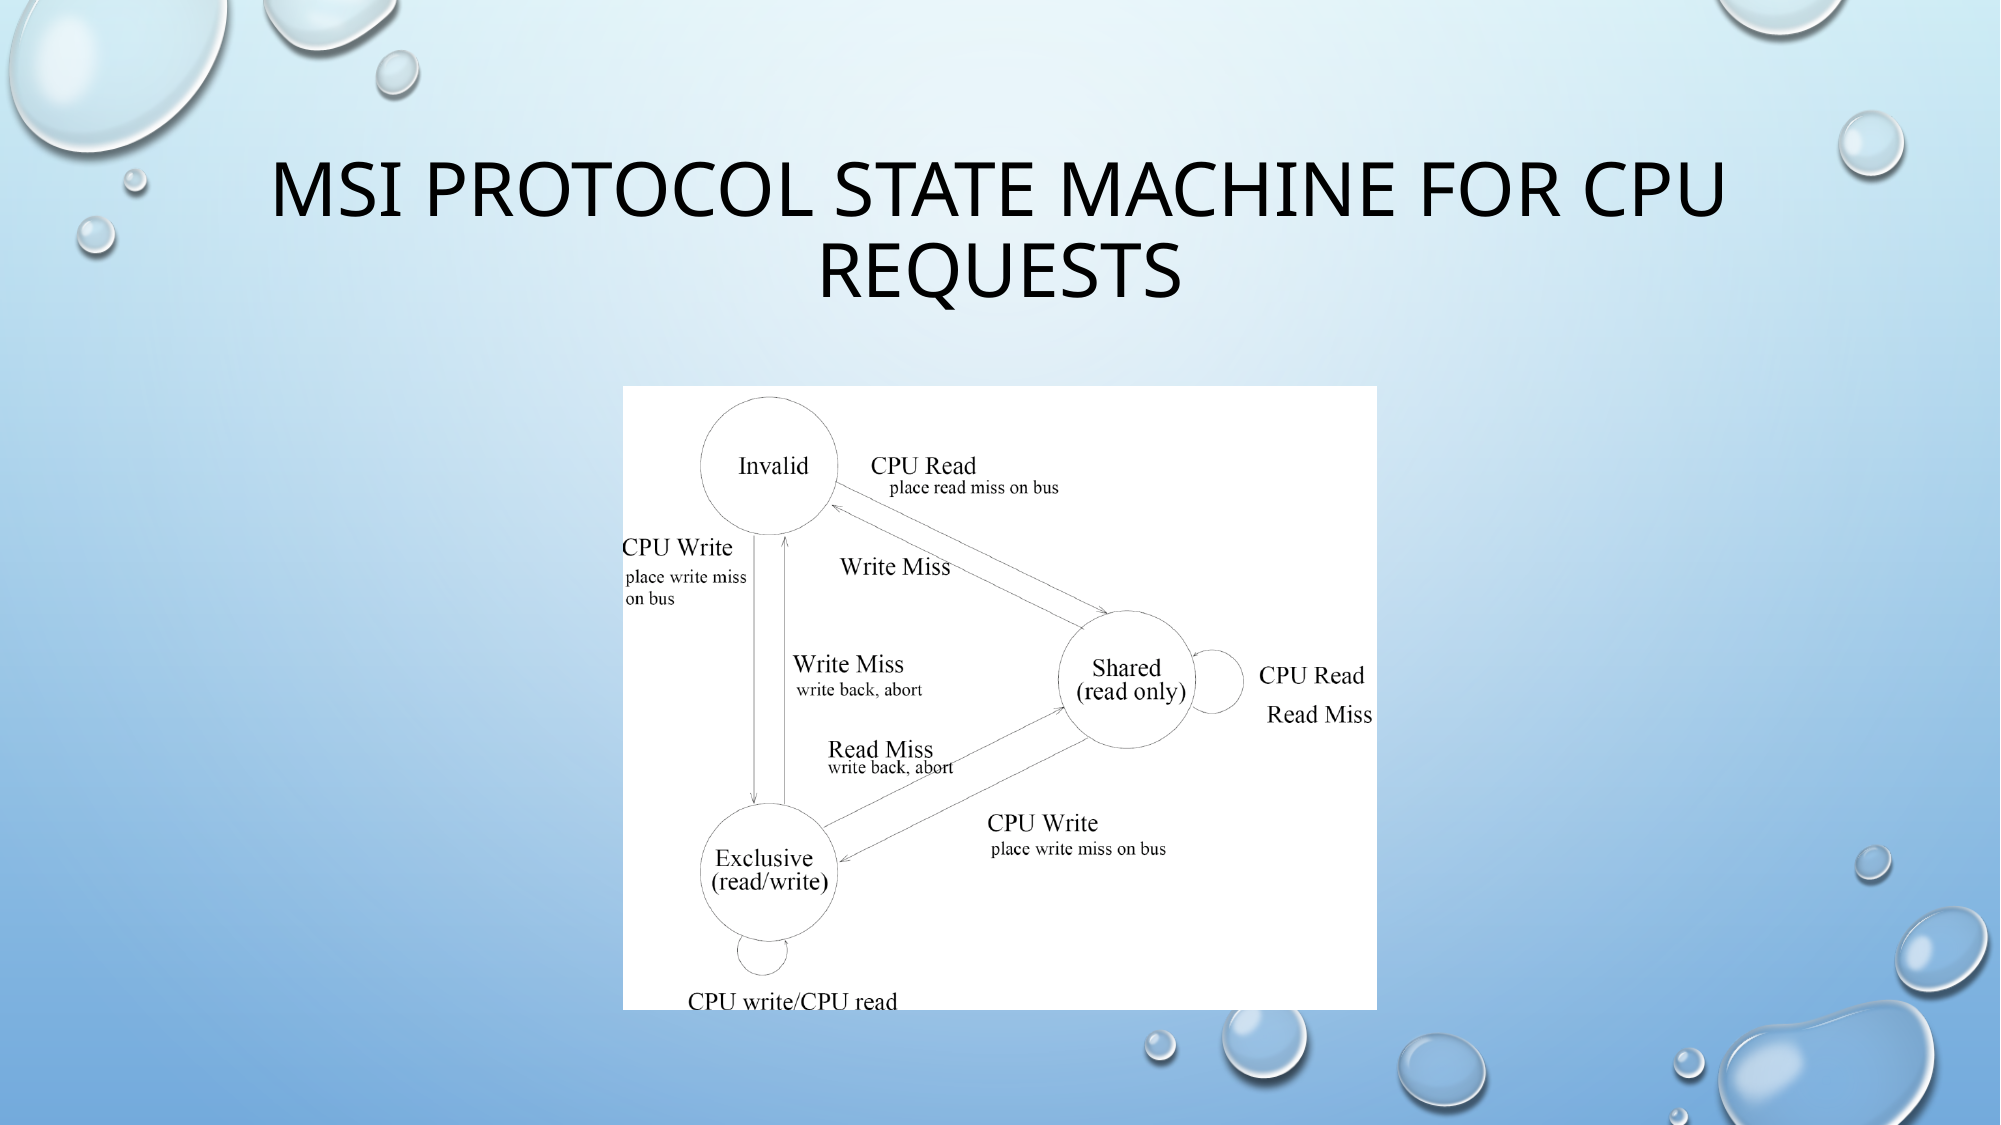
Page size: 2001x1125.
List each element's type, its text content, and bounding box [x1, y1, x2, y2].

title MSI protocol state machine for CPU requests [149, 101, 1851, 364]
picture [0, 0, 2000, 1125]
